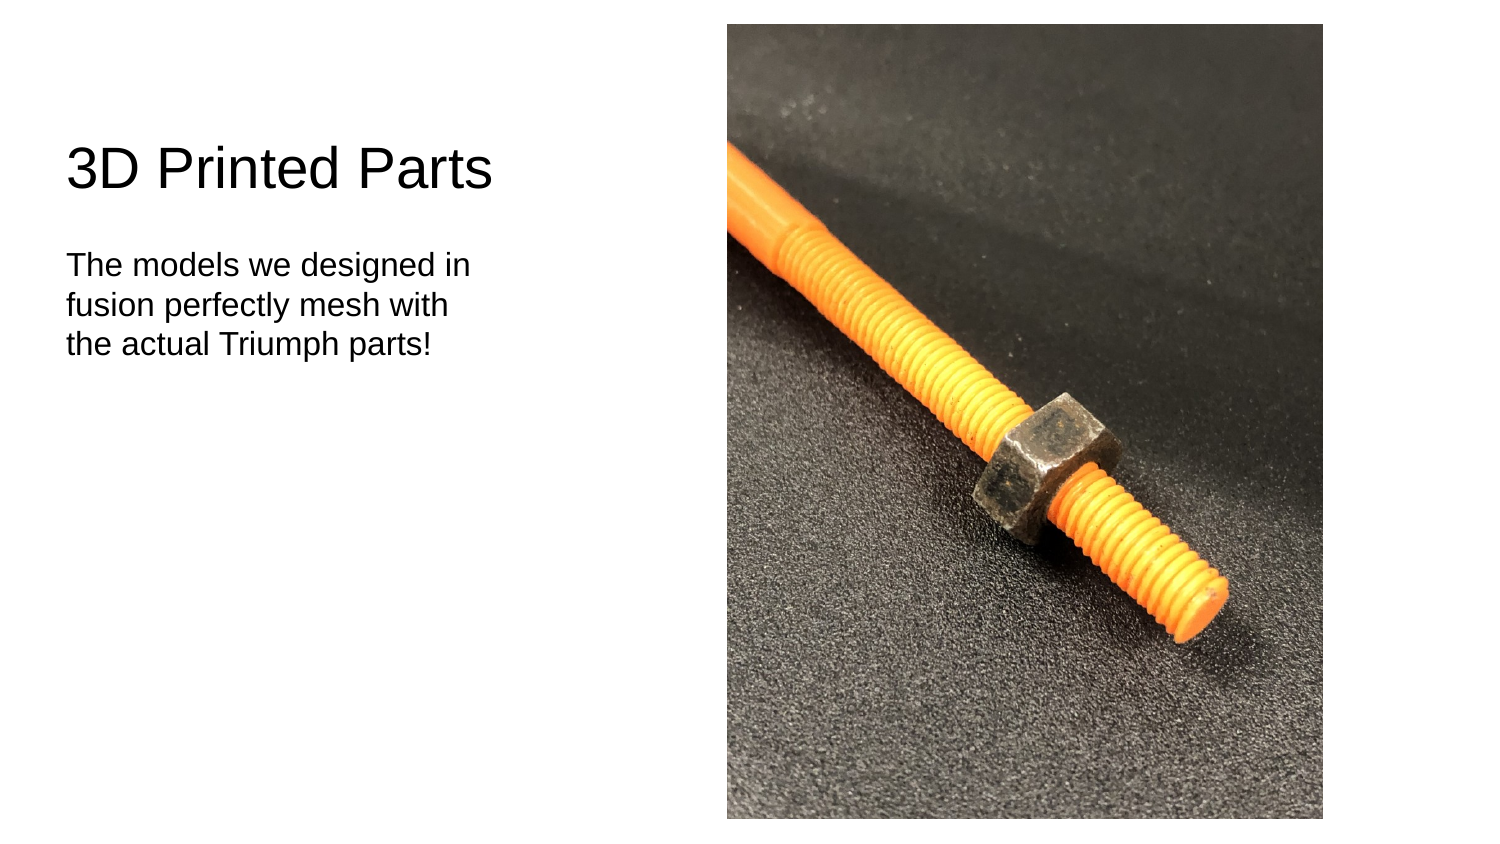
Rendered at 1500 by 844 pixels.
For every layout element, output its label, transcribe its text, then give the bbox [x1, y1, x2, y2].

picture [726, 24, 1323, 819]
title 3D Printed Parts [51, 91, 512, 216]
list The models we designed in fusion perfectly mesh with the actual Triumph parts! [51, 227, 512, 750]
